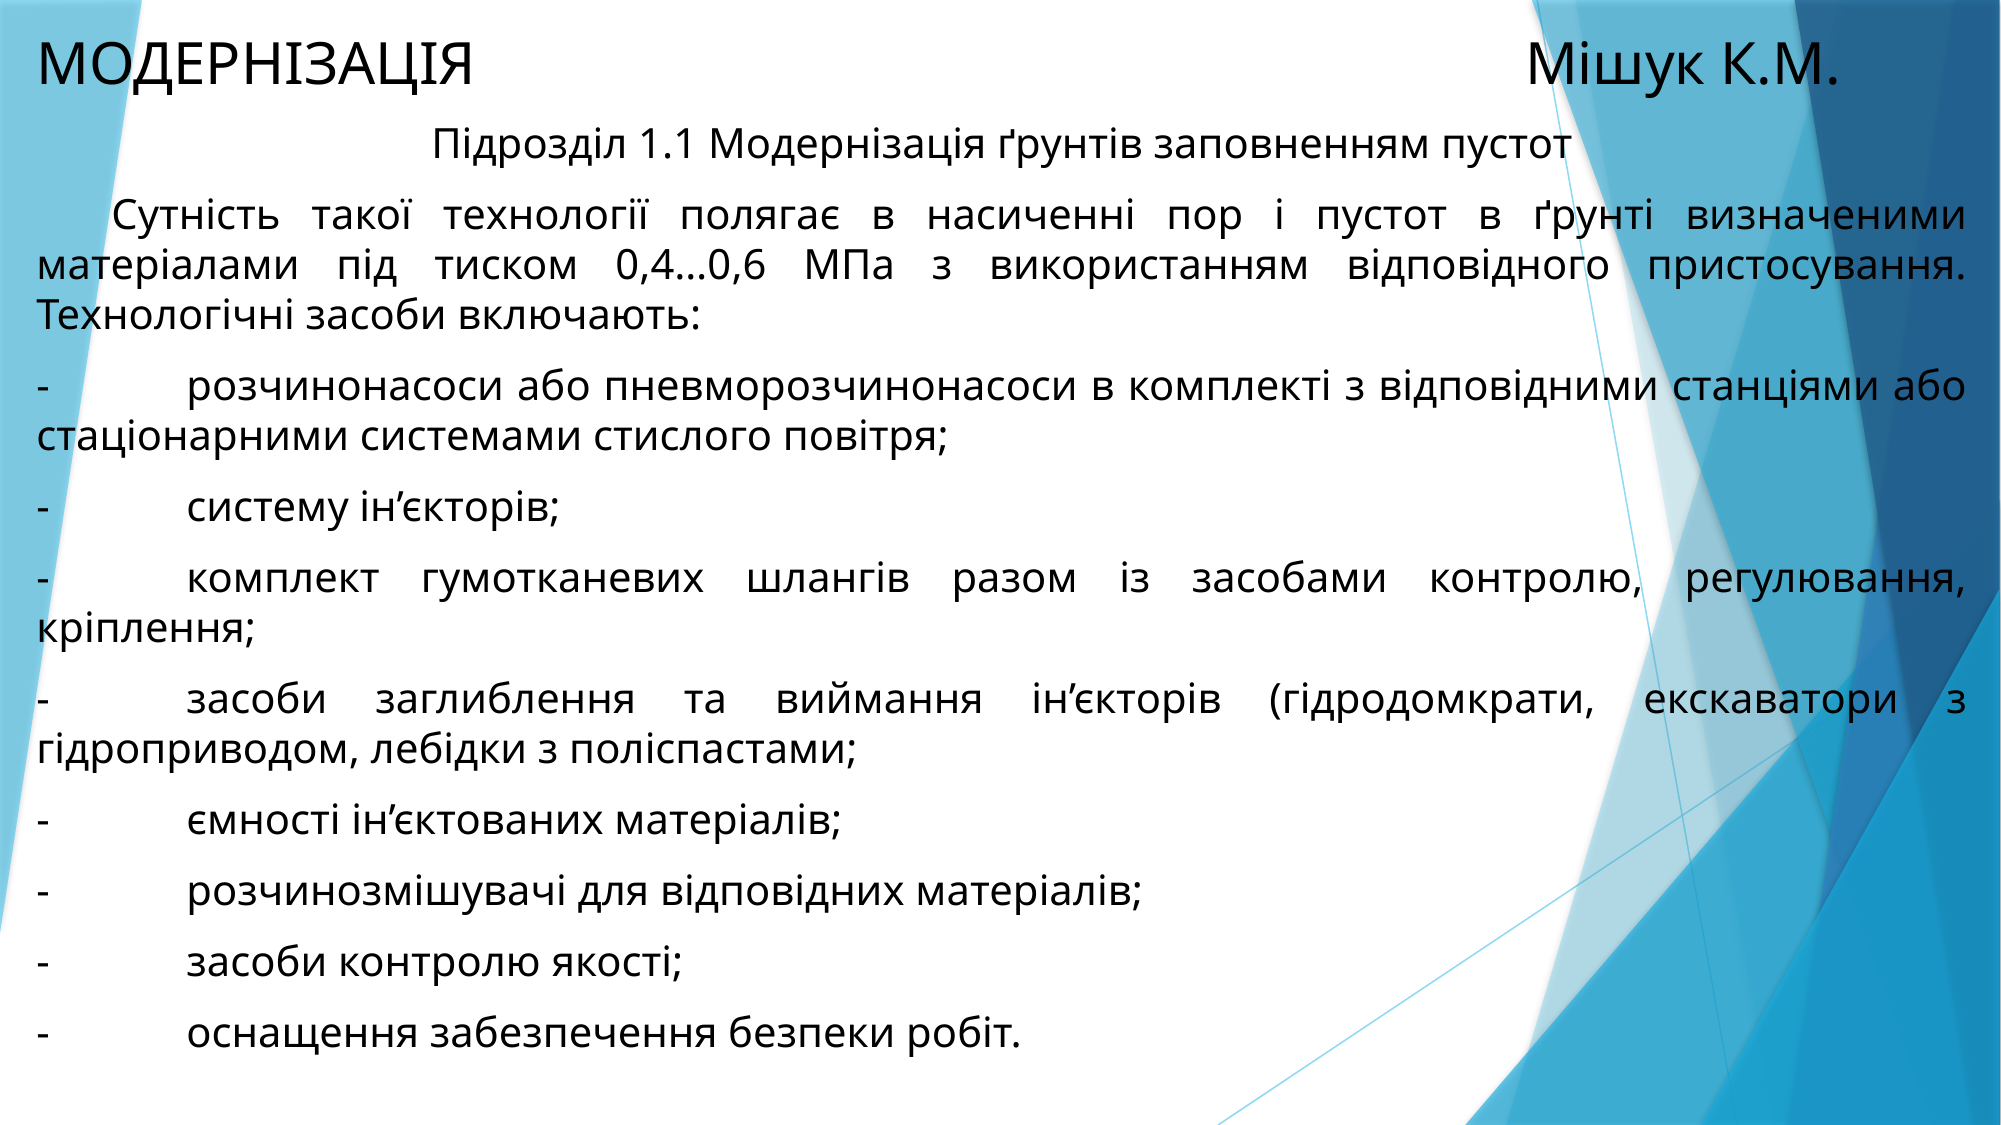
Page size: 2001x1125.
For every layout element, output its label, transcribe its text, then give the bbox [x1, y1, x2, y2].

subtitle МОДЕРНІЗАЦІЯ Мішук К.М. Підрозділ 1.1 Модернізація ґрунтів заповненням пустот Сутність такої технології полягає в насиченні пор і пустот в ґрунті визначеними матеріалами під тиском 0,4…0,6 МПа з використанням відповідного пристосування. Технологічні засоби включають: - розчинонасоси або пневморозчинонасоси в комплекті з відповідними станціями або стаціонарними системами стислого повітря; - систему ін’єкторів; - комплект гумотканевих шлангів разом із засобами контролю, регулювання, кріплення; - засоби заглиблення та виймання ін’єкторів (гідродомкрати, екскаватори з гідроприводом, лебідки з поліспастами; - ємності ін’єктованих матеріалів; - розчинозмішувачі для відповідних матеріалів; - засоби контролю якості; - оснащення забезпечення безпеки робіт. [21, 18, 1983, 1108]
